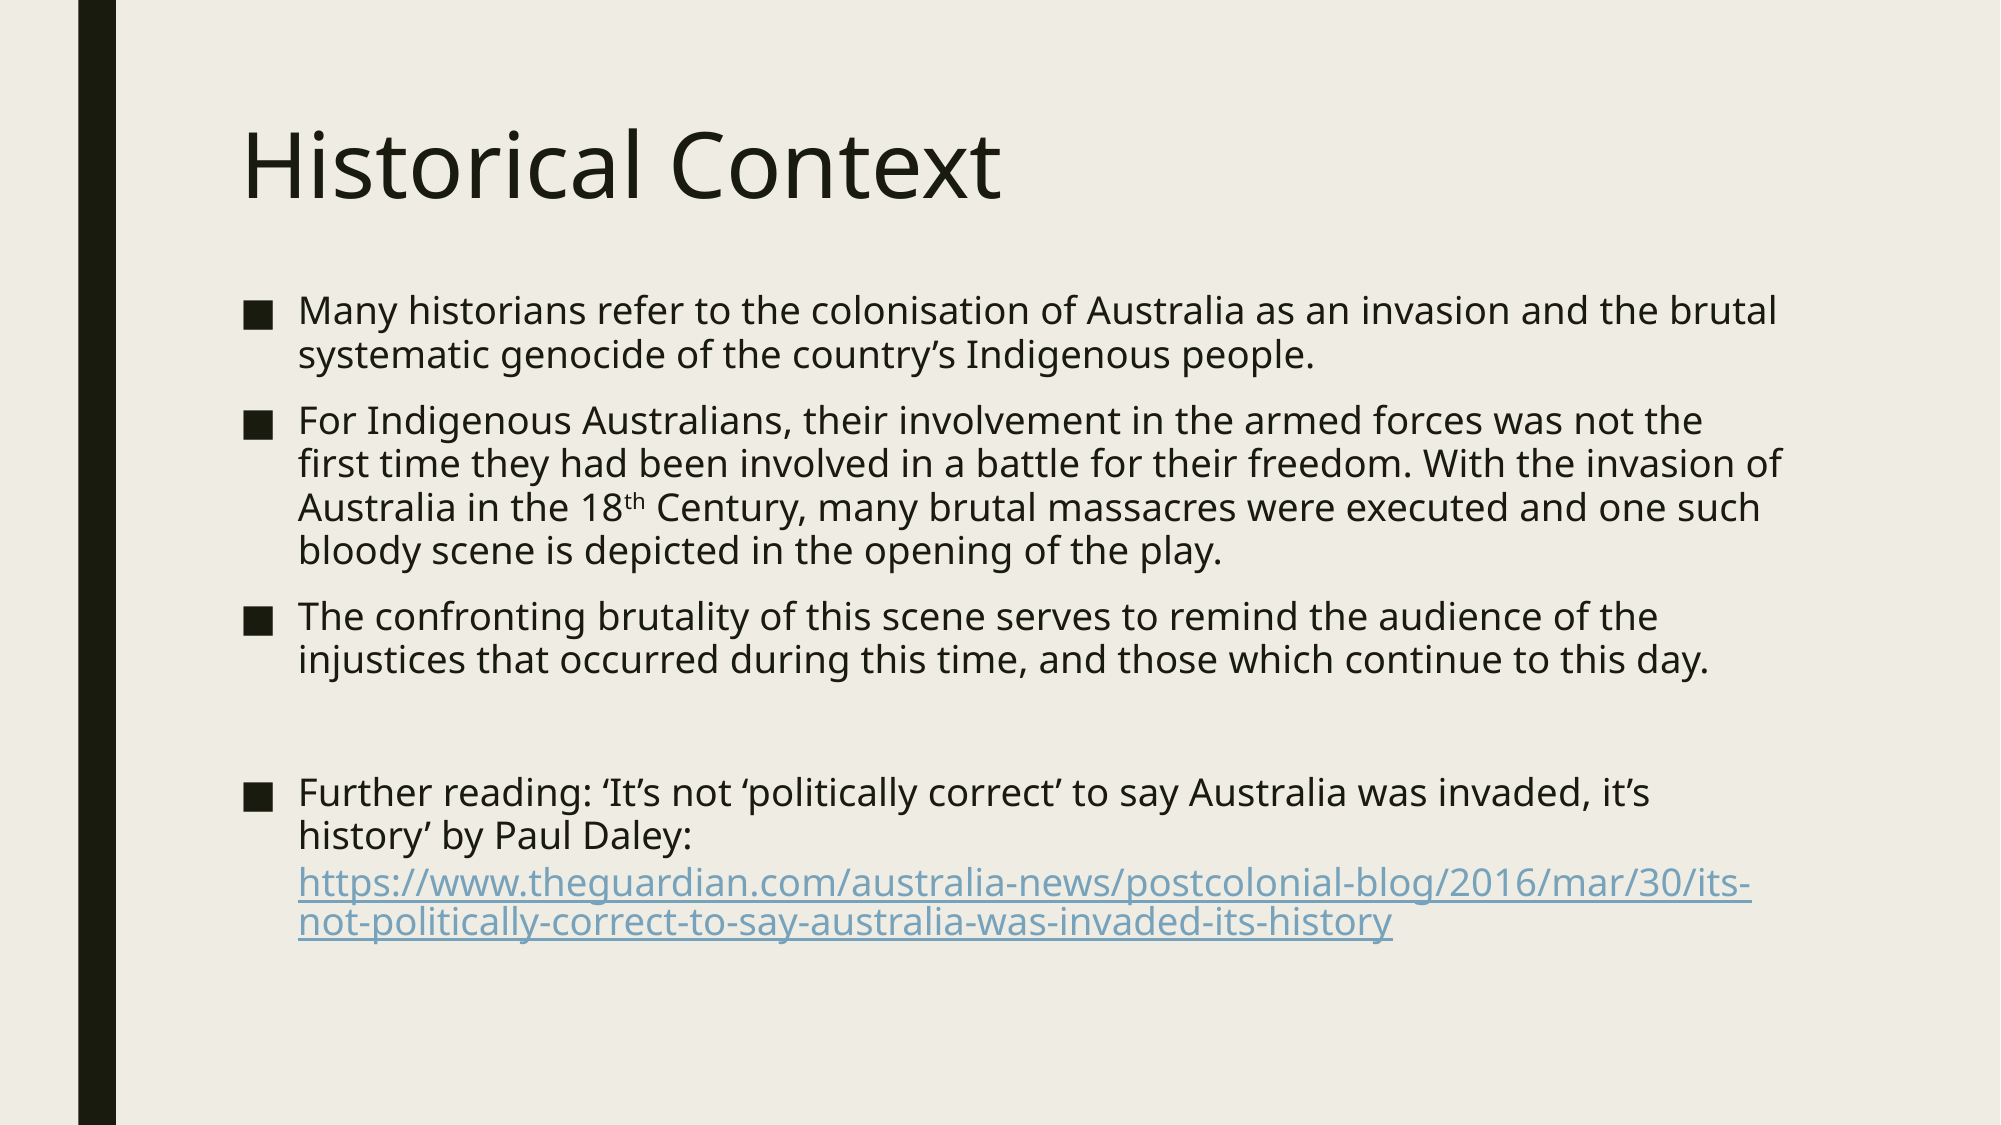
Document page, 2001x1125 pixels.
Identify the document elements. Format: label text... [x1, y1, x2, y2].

list Many historians refer to the colonisation of Australia as an invasion and the brutal systematic genocide of the country’s Indigenous people. For Indigenous Australians, their involvement in the armed forces was not the first time they had been involved in a battle for their freedom. With the invasion of Australia in the 18th Century, many brutal massacres were executed and one such bloody scene is depicted in the opening of the play. The confronting brutality of this scene serves to remind the audience of the injustices that occurred during this time, and those which continue to this day. Further reading: ‘It’s not ‘politically correct’ to say Australia was invaded, it’s history’ by Paul Daley: https://www.theguardian.com/australia-news/postcolonial-blog/2016/mar/30/its-not-politically-correct-to-say-australia-was-invaded-its-history [225, 282, 1800, 963]
title Historical Context [225, 112, 1800, 282]
